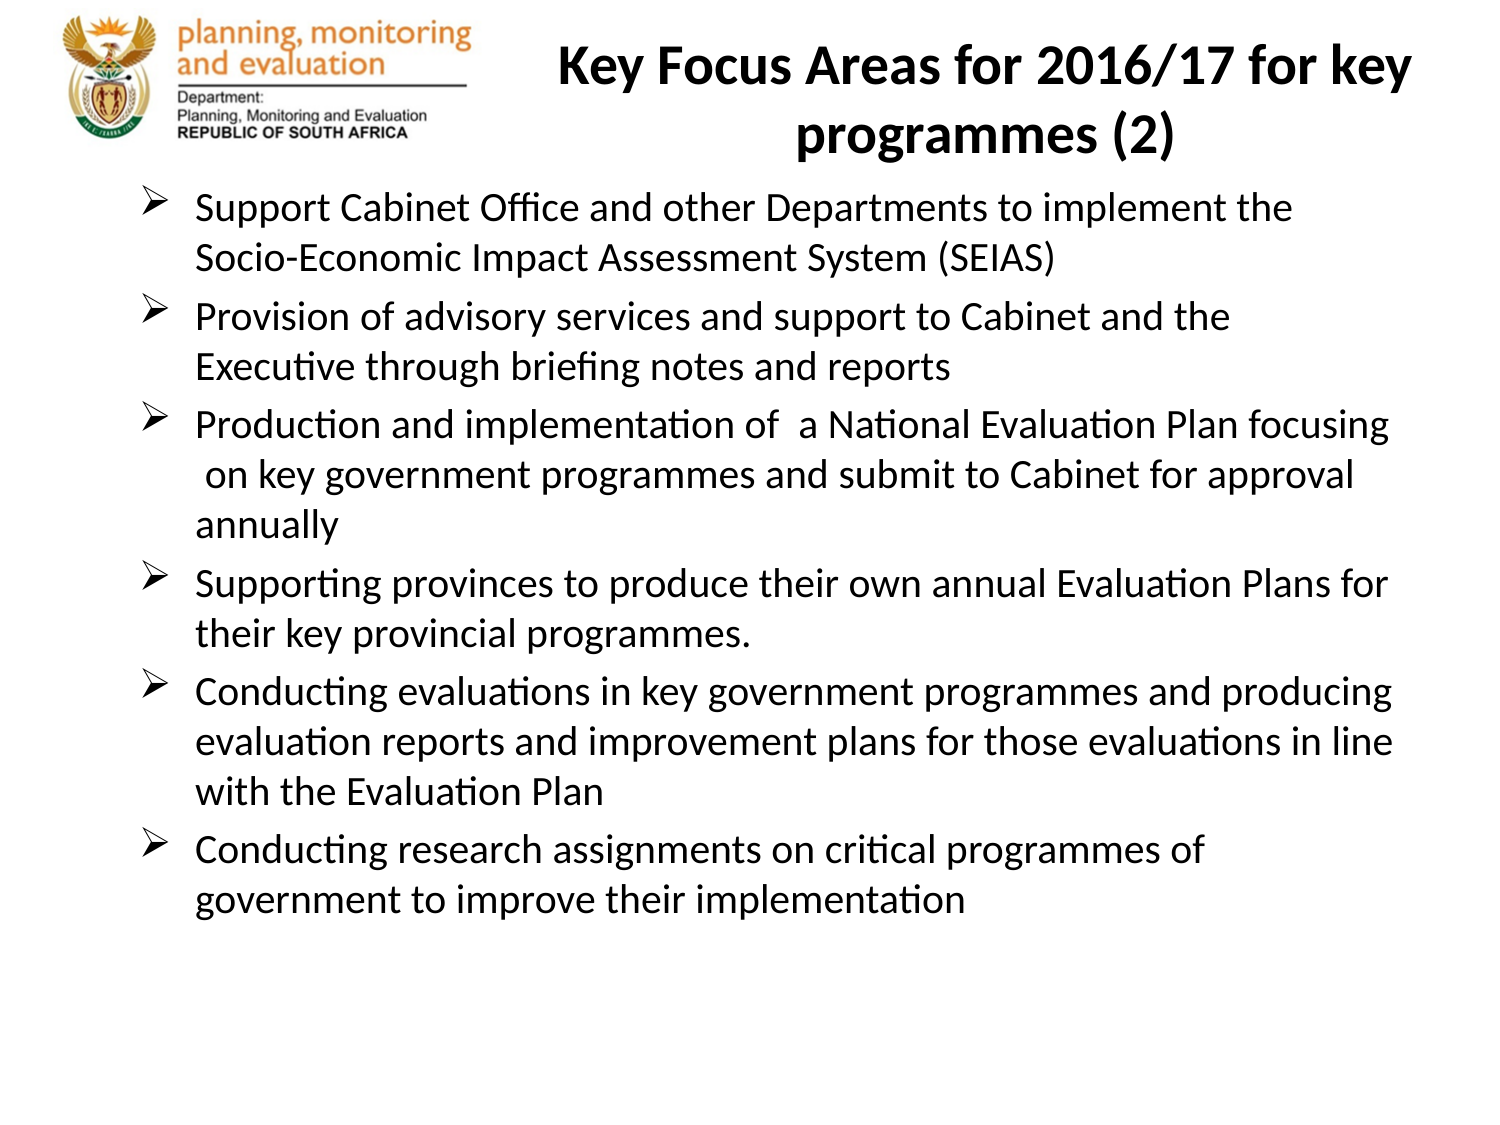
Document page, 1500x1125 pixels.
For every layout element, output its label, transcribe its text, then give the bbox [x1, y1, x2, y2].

list Support Cabinet Office and other Departments to implement the Socio-Economic Impact Assessment System (SEIAS) Provision of advisory services and support to Cabinet and the Executive through briefing notes and reports Production and implementation of a National Evaluation Plan focusing on key government programmes and submit to Cabinet for approval annually Supporting provinces to produce their own annual Evaluation Plans for their key provincial programmes. Conducting evaluations in key government programmes and producing evaluation reports and improvement plans for those evaluations in line with the Evaluation Plan Conducting research assignments on critical programmes of government to improve their implementation [123, 172, 1412, 1000]
title Key Focus Areas for 2016/17 for key programmes (2) [501, 19, 1471, 174]
picture [52, 8, 482, 152]
